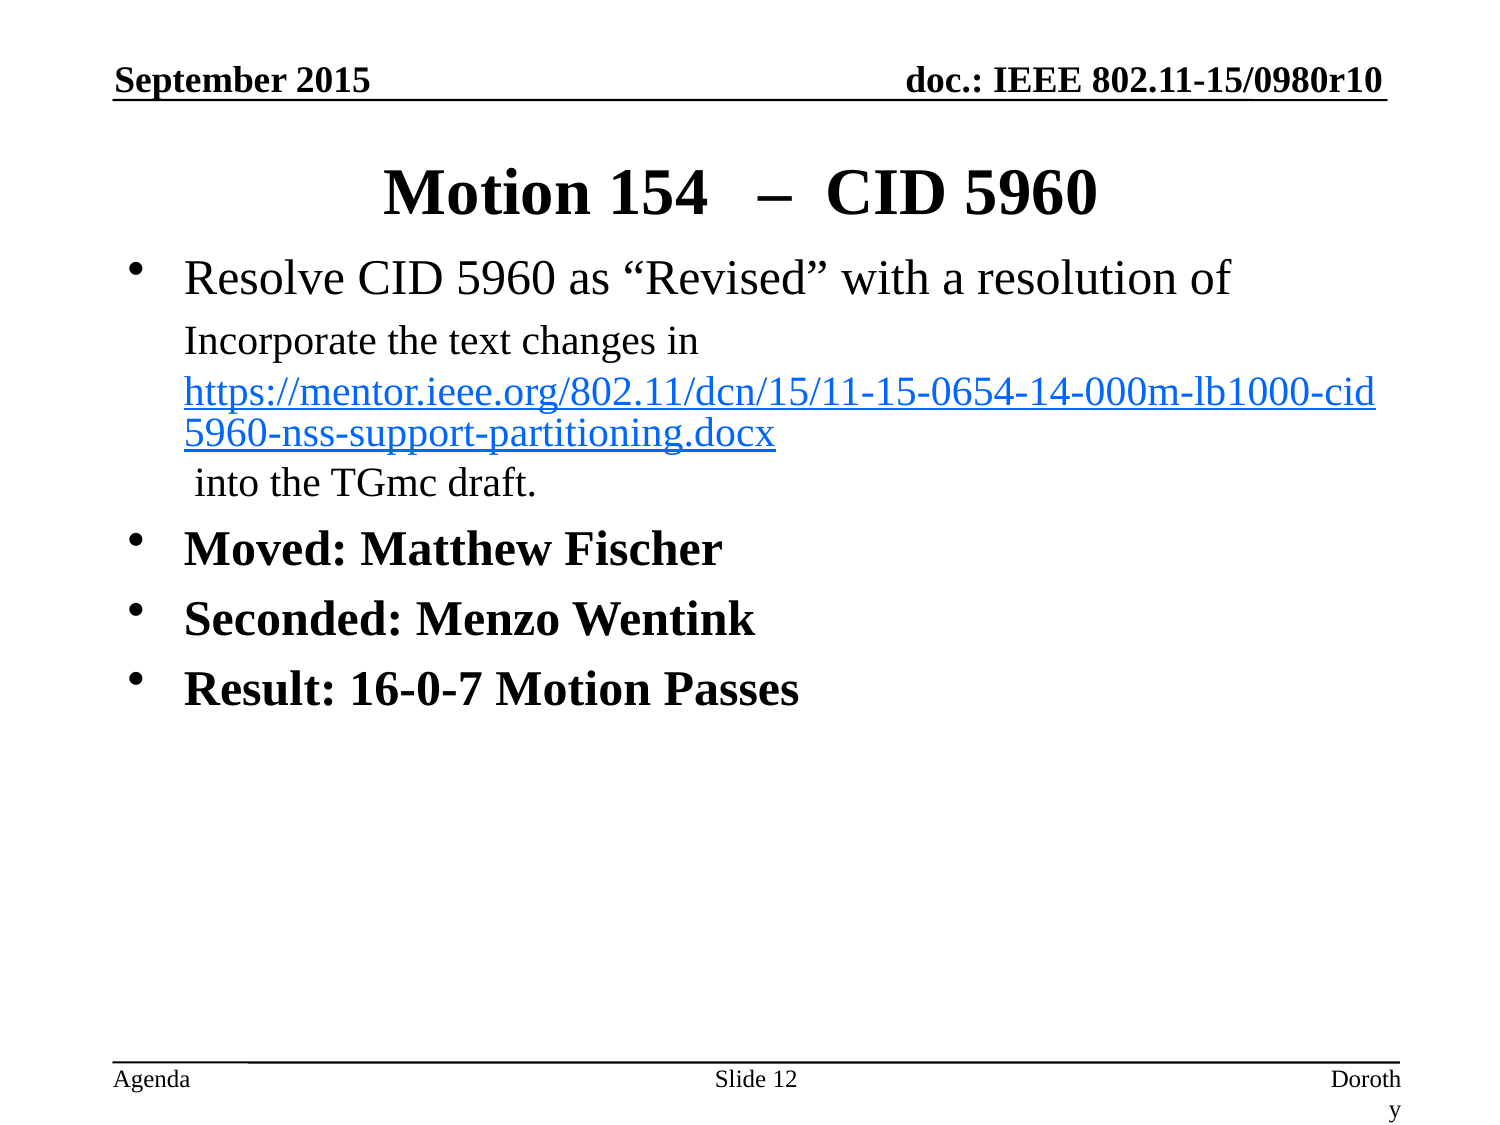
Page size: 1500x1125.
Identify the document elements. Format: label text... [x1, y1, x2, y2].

slide_number Slide 12 [712, 1075, 800, 1093]
footer Dorothy Stanley, HP-Aruba Networks [1325, 1075, 1402, 1093]
title Motion 154 – CID 5960 [112, 112, 1388, 237]
list Resolve CID 5960 as “Revised” with a resolution of Incorporate the text changes in https://mentor.ieee.org/802.11/dcn/15/11-15-0654-14-000m-lb1000-cid5960-nss-support-partitioning.docx into the TGmc draft. Moved: Matthew Fischer Seconded: Menzo Wentink Result: 16-0-7 Motion Passes [112, 237, 1413, 1075]
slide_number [114, 54, 425, 100]
